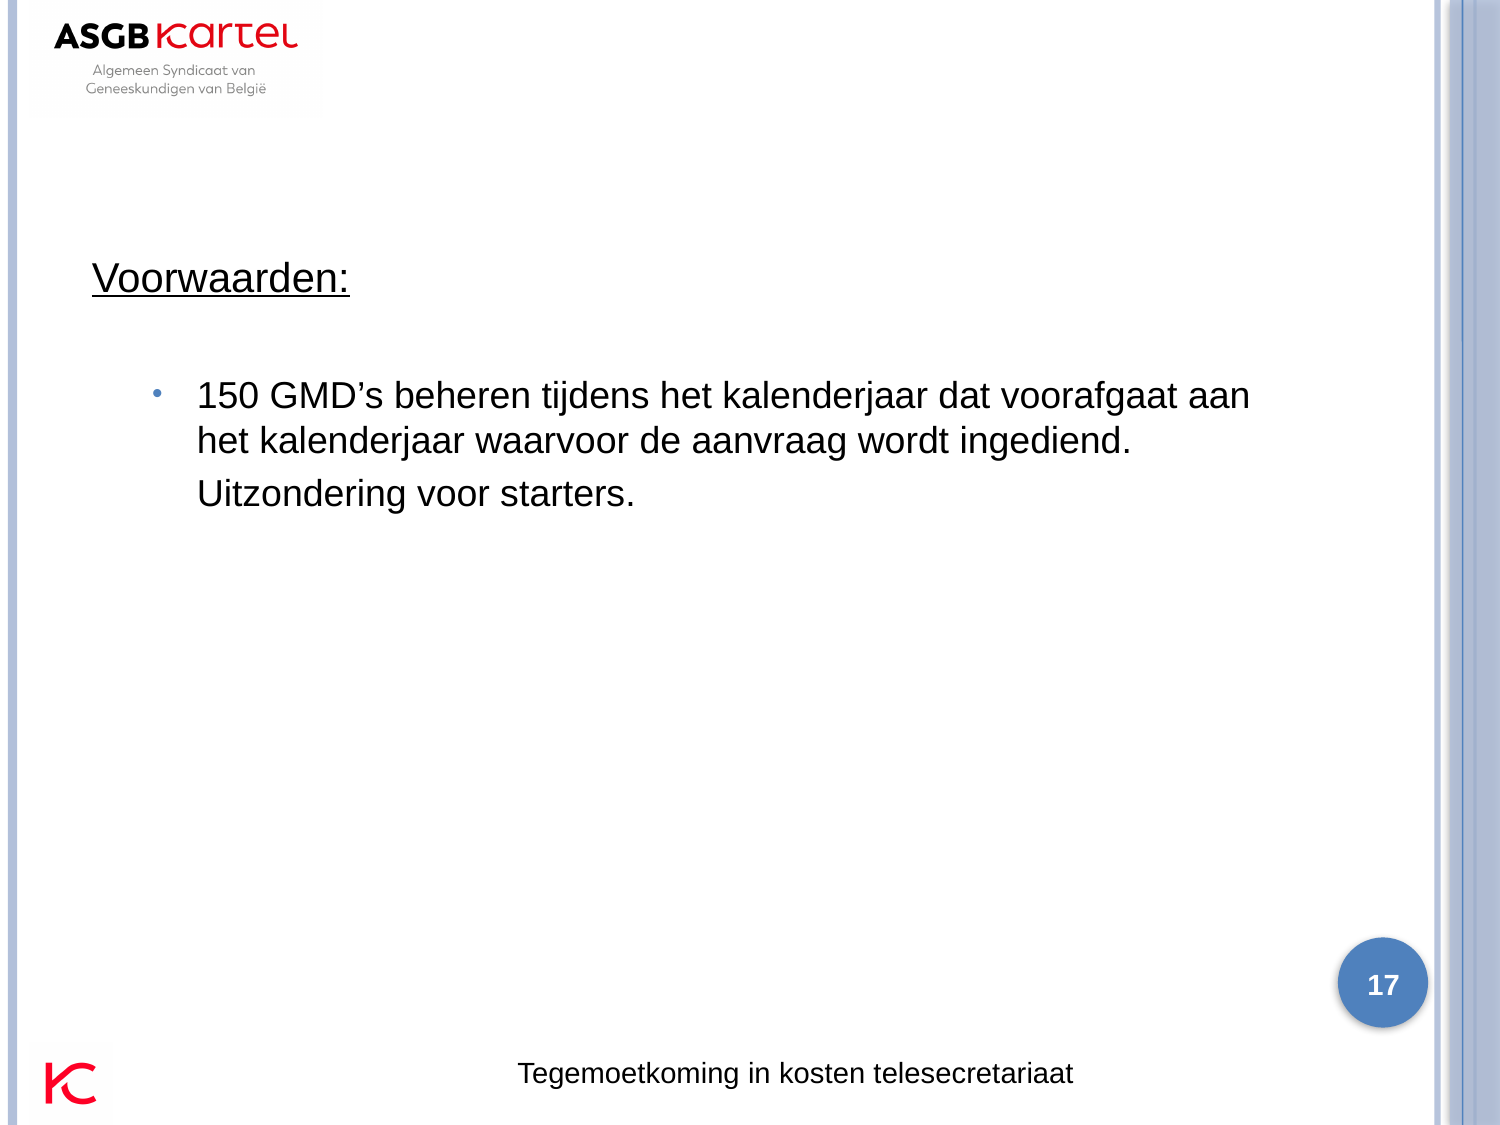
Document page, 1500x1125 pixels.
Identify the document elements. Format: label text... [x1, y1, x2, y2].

picture [28, 0, 323, 119]
text_box Tegemoetkoming in kosten telesecretariaat [502, 1046, 1090, 1097]
list Voorwaarden: 150 GMD’s beheren tijdens het kalenderjaar dat voorafgaat aan het kalenderjaar waarvoor de aanvraag wordt ingediend. Uitzondering voor starters. [76, 243, 1303, 809]
picture [28, 1041, 113, 1125]
slide_number 17 [1333, 940, 1434, 1026]
